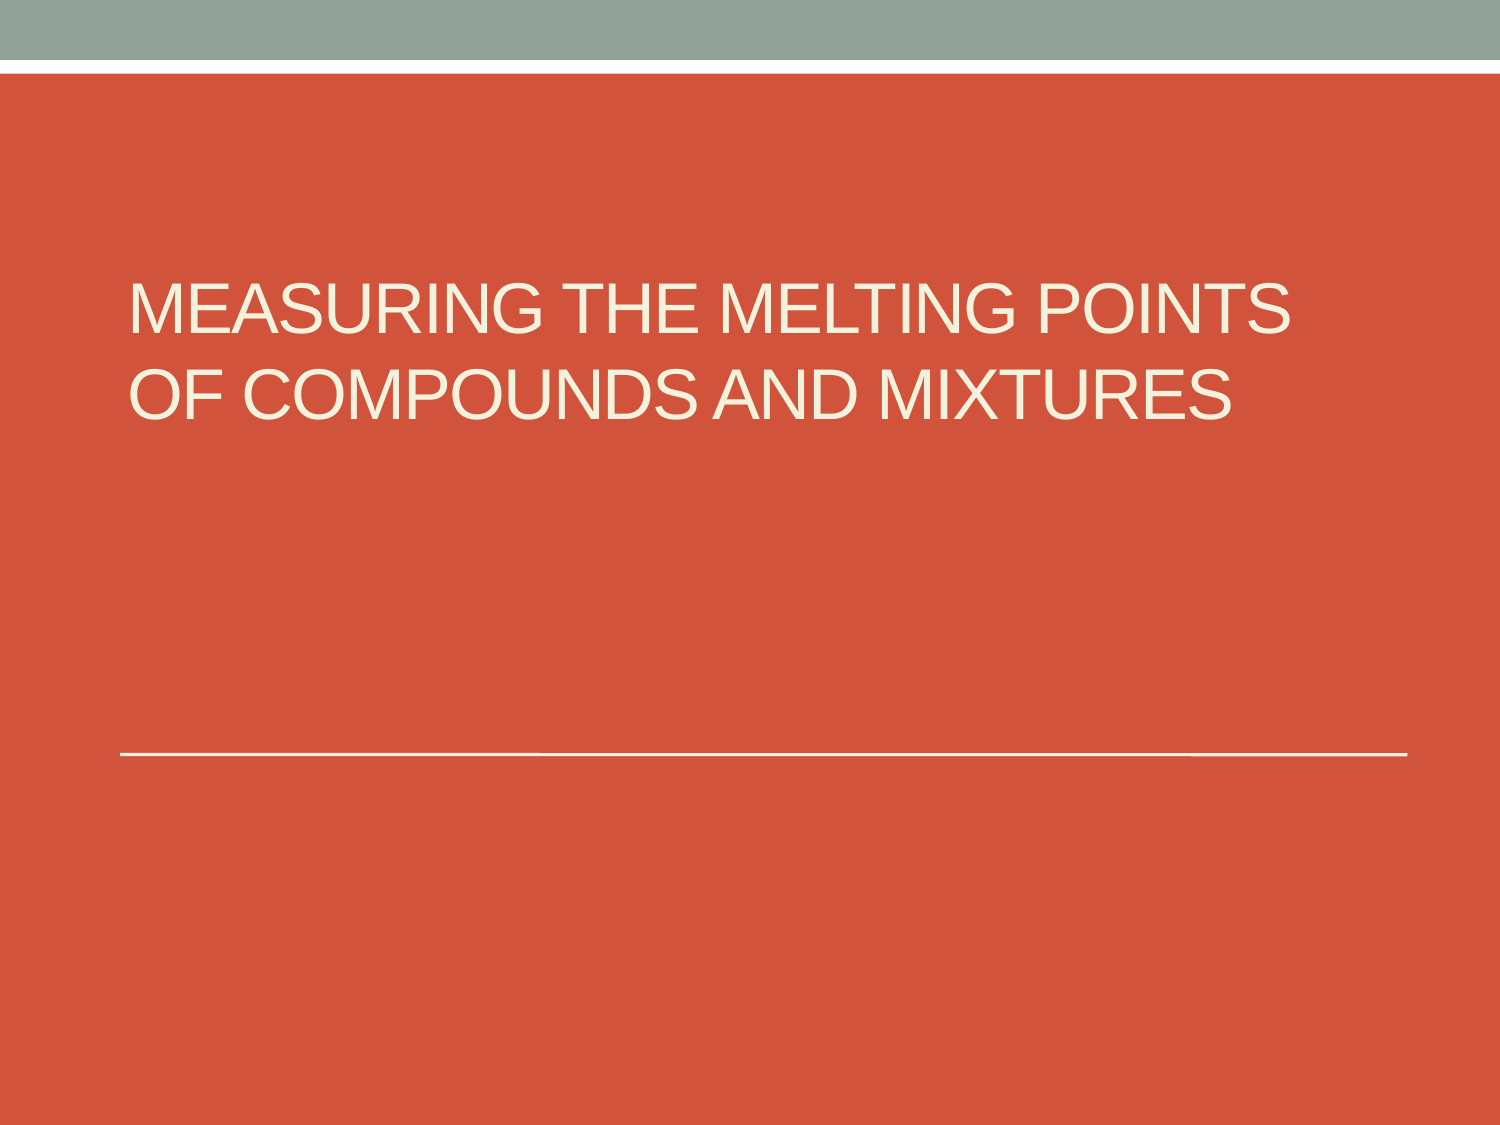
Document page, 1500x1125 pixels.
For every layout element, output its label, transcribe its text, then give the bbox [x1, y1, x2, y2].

title Measuring the melting points of compounds and mixtures [112, 249, 1369, 442]
